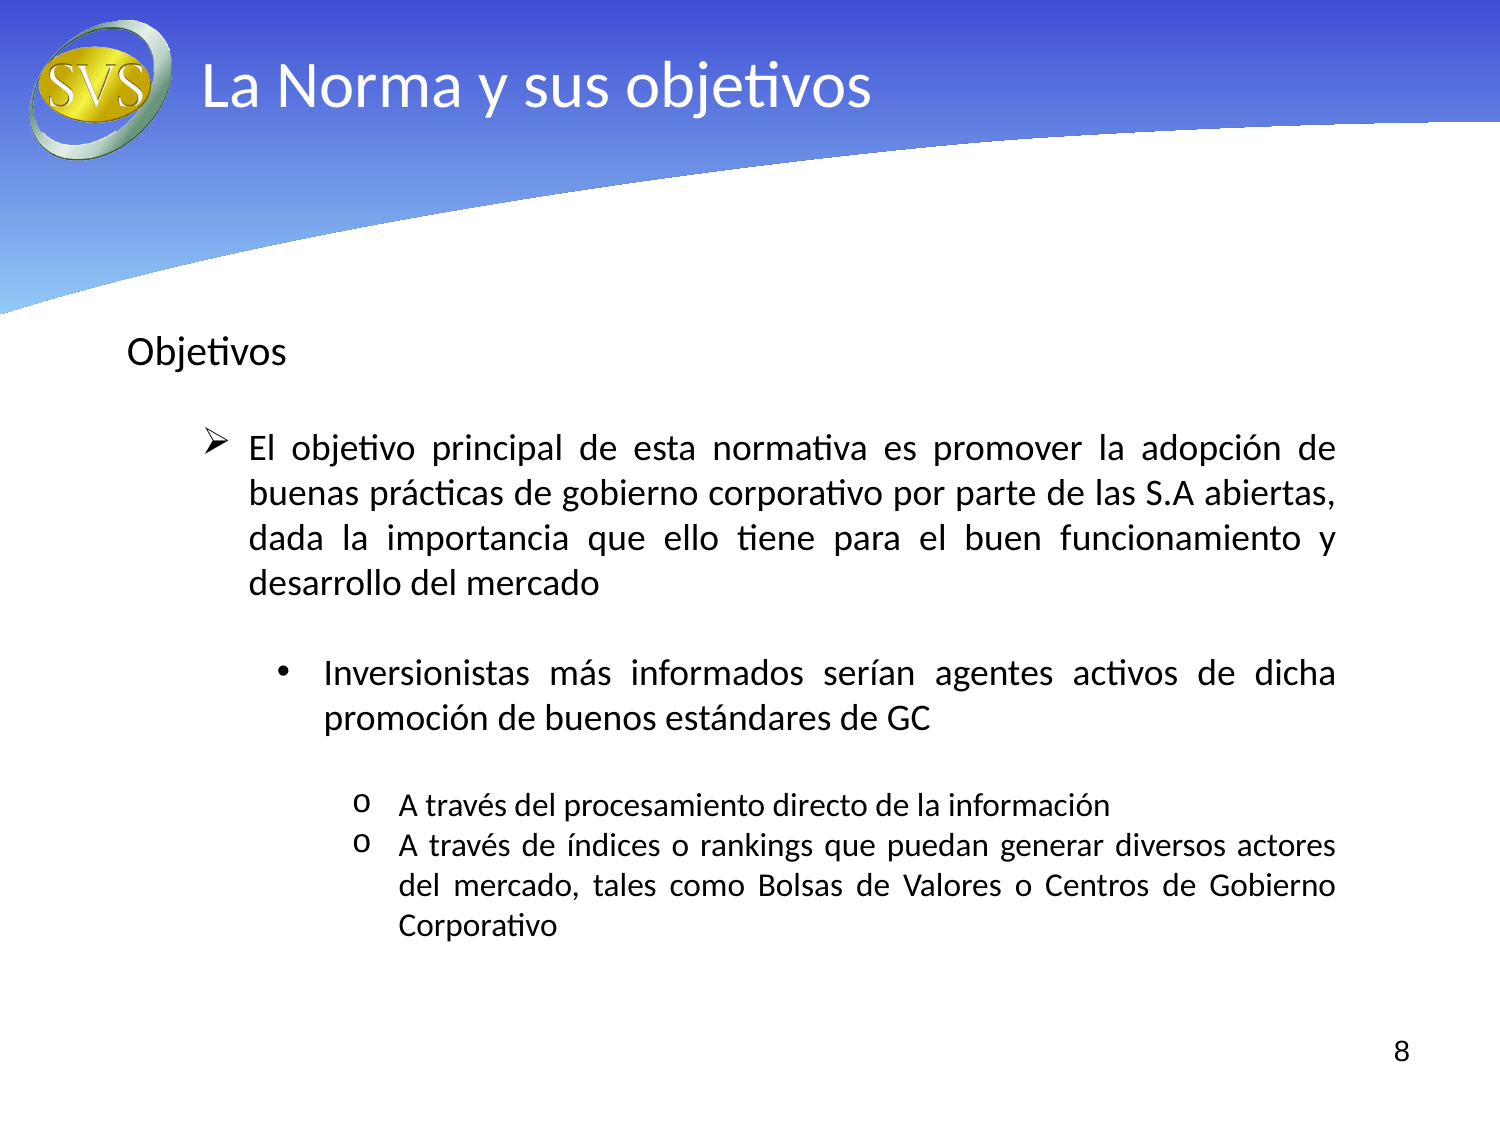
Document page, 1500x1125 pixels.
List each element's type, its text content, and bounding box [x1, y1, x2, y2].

text_box Objetivos El objetivo principal de esta normativa es promover la adopción de buenas prácticas de gobierno corporativo por parte de las S.A abiertas, dada la importancia que ello tiene para el buen funcionamiento y desarrollo del mercado Inversionistas más informados serían agentes activos de dicha promoción de buenos estándares de GC A través del procesamiento directo de la información A través de índices o rankings que puedan generar diversos actores del mercado, tales como Bolsas de Valores o Centros de Gobierno Corporativo [112, 315, 1353, 1071]
text_box La Norma y sus objetivos [187, 42, 888, 130]
slide_number 8 [1074, 1024, 1426, 1103]
picture [29, 20, 172, 161]
